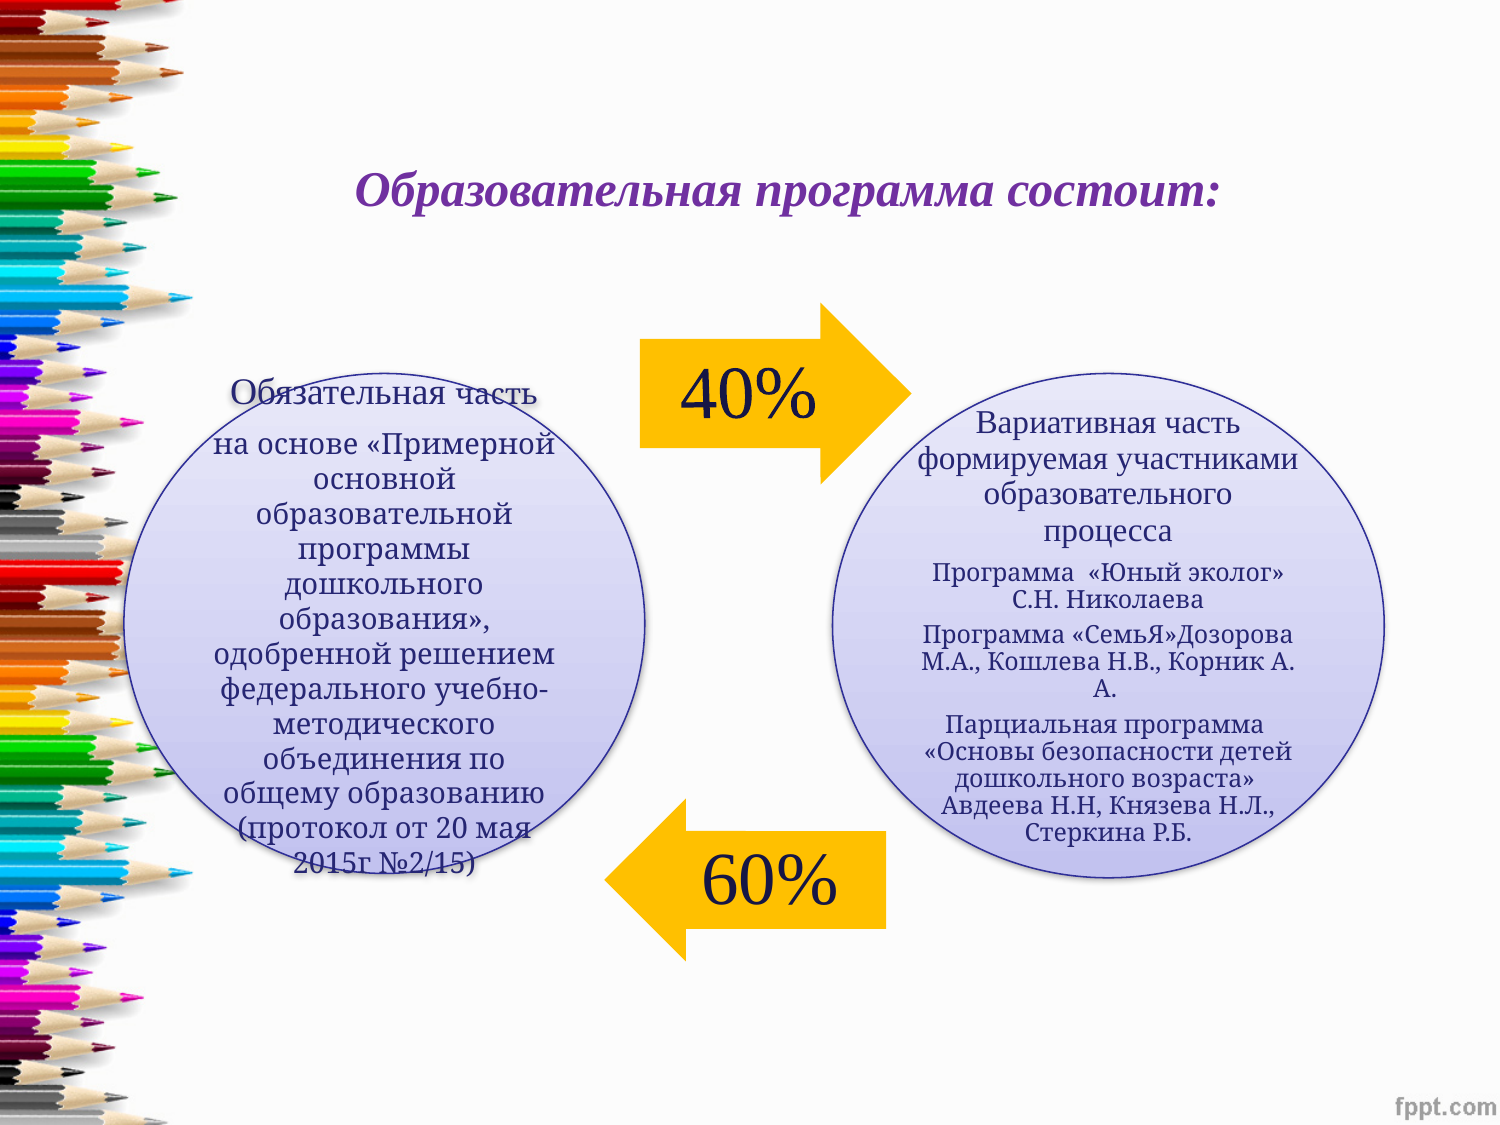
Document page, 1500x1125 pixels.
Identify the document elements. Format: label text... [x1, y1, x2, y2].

picture [0, 0, 1500, 1125]
title Образовательная программа состоит: [165, 110, 1412, 263]
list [147, 290, 1359, 962]
